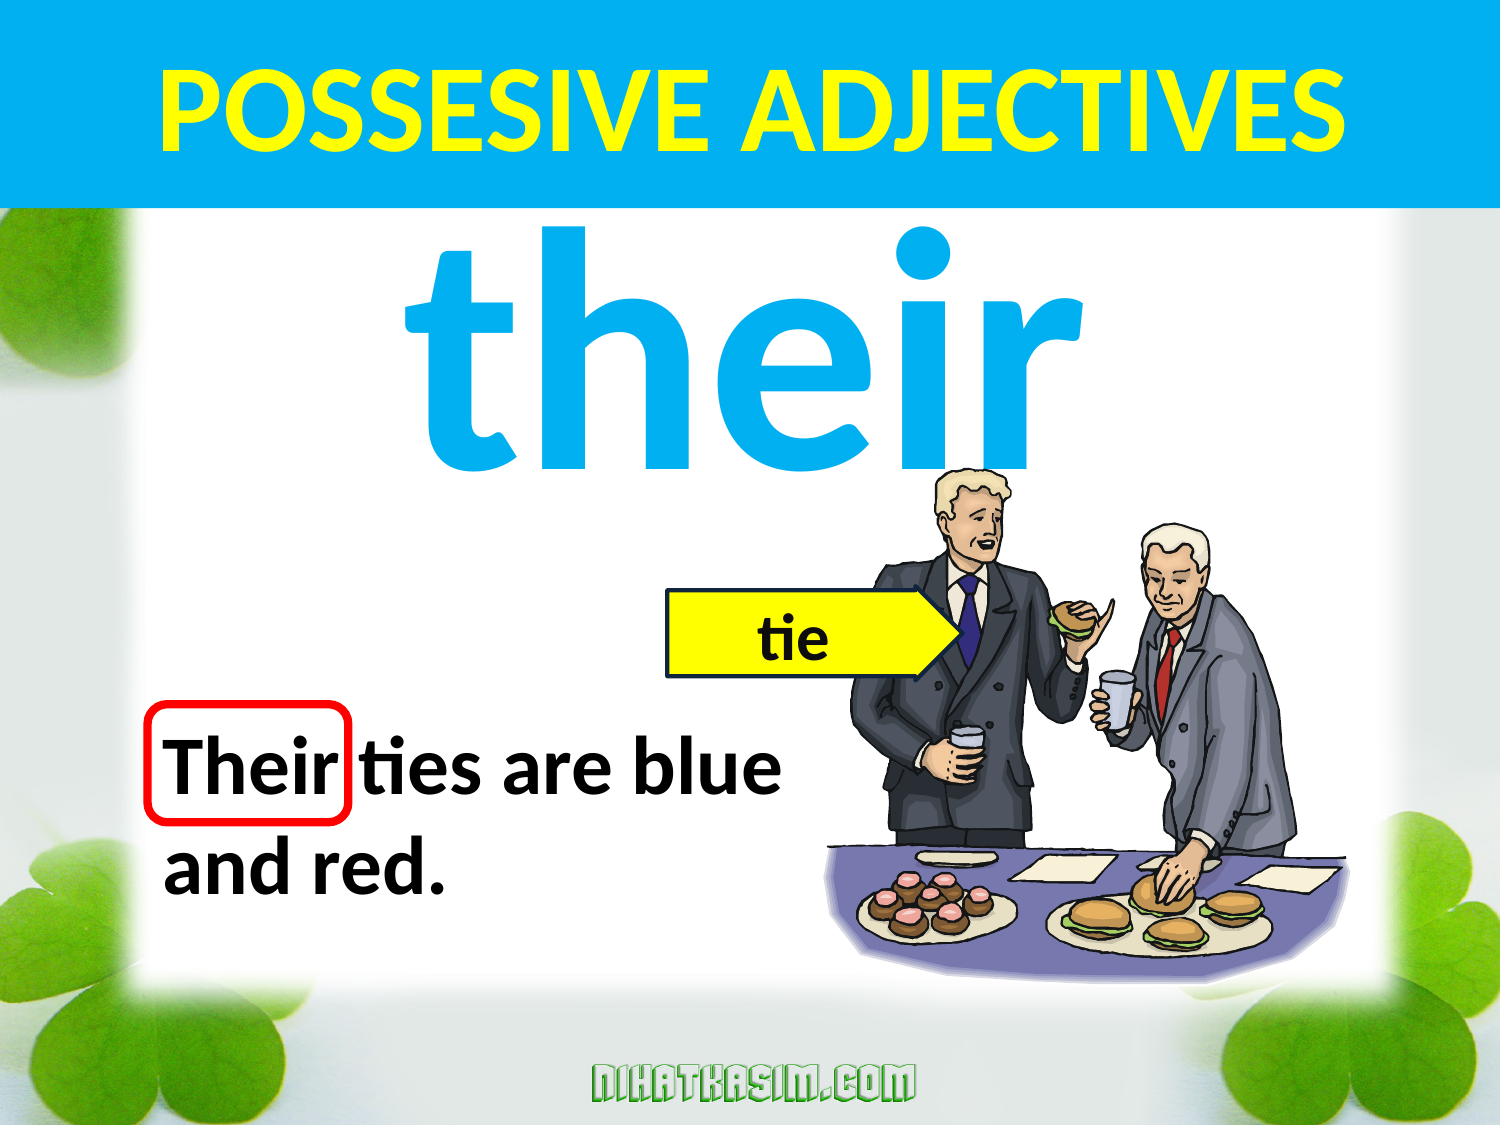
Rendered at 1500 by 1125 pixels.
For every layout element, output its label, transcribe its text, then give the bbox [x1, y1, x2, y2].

text_box tie [665, 588, 815, 679]
text_box [145, 702, 351, 825]
text_box Their ties are blue and red. [147, 704, 809, 919]
title POSSESIVE ADJECTIVES [0, 0, 1500, 209]
text_box their [387, 116, 1105, 547]
picture [0, 209, 1500, 1125]
